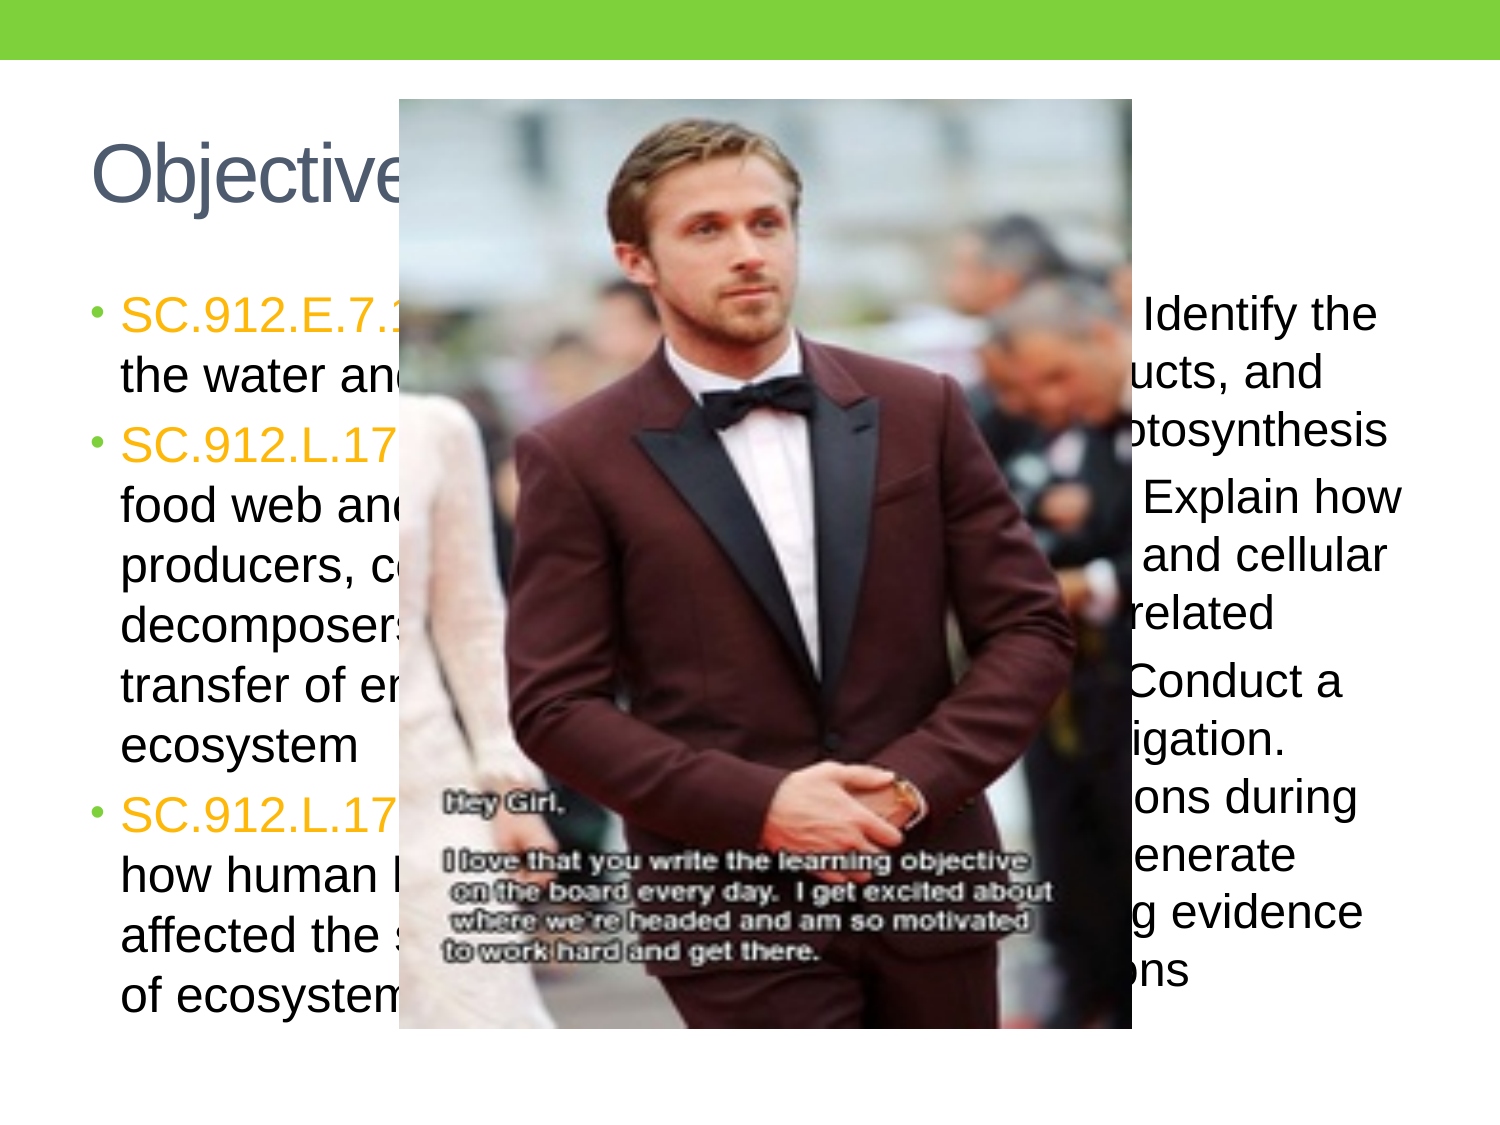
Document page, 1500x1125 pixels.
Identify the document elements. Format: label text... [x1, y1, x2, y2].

list SC.912.E.7.1: Describe the water and carbon cycle SC.912.L.17.9: Construct food web and identify producers, consumers and decomposers. Explain the transfer of energy in an ecosystem SC.912.L.17.20: Examine how human lifestyles has affected the sustainability of ecosystems [75, 274, 738, 1049]
list SC.912.L.18.7: Identify the reactants, products, and functions of photosynthesis SC.912.L.18.9: Explain how photosynthesis and cellular respiration are related SC.912.N.1.1: Conduct a scientific investigation. Make observations during experiments. Generate inferences using evidence from observations [762, 274, 1425, 1049]
title Objectives [75, 87, 1425, 250]
picture [399, 99, 1132, 1029]
